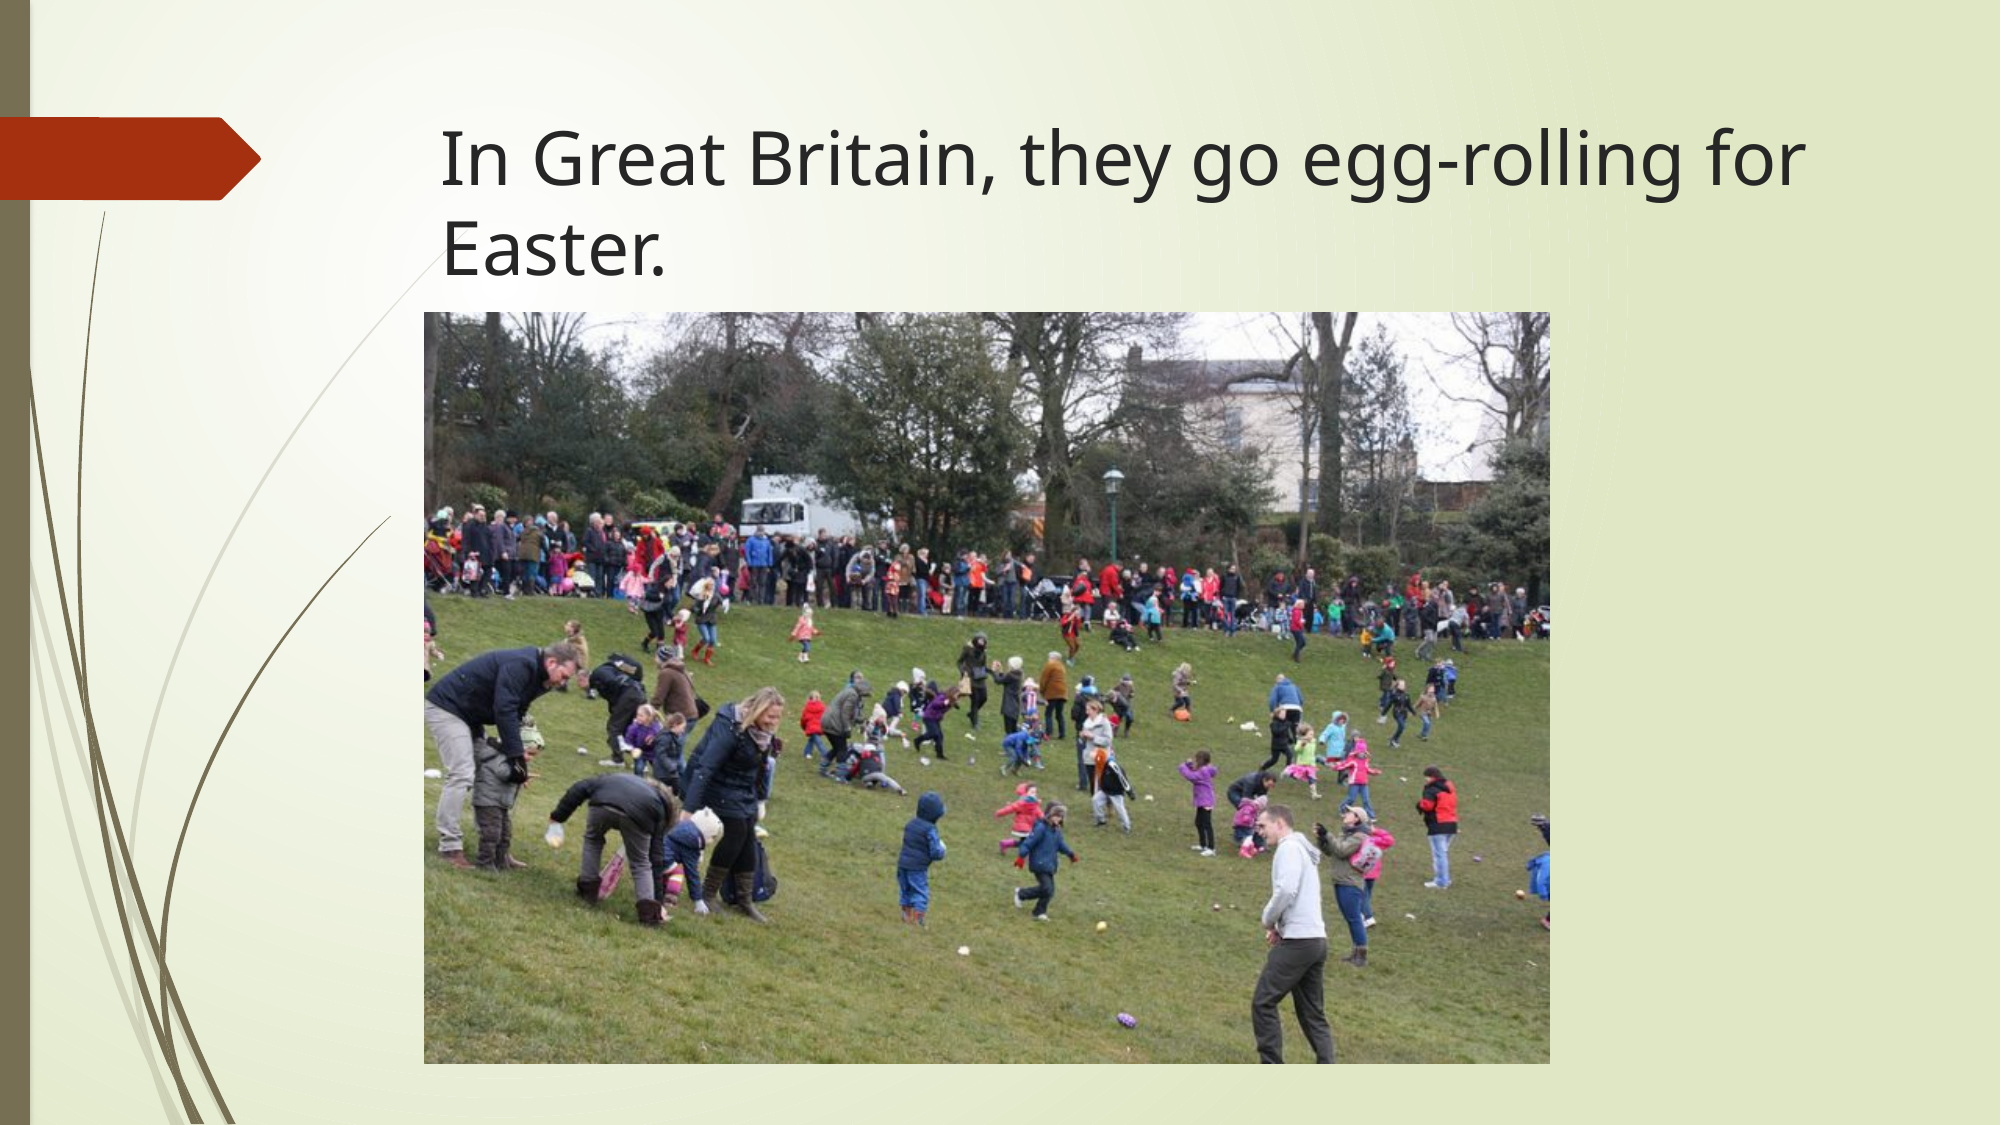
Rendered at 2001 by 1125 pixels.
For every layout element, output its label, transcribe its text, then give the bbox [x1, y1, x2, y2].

title In Great Britain, they go egg-rolling for Easter. [425, 102, 1888, 313]
picture [424, 312, 1550, 1065]
